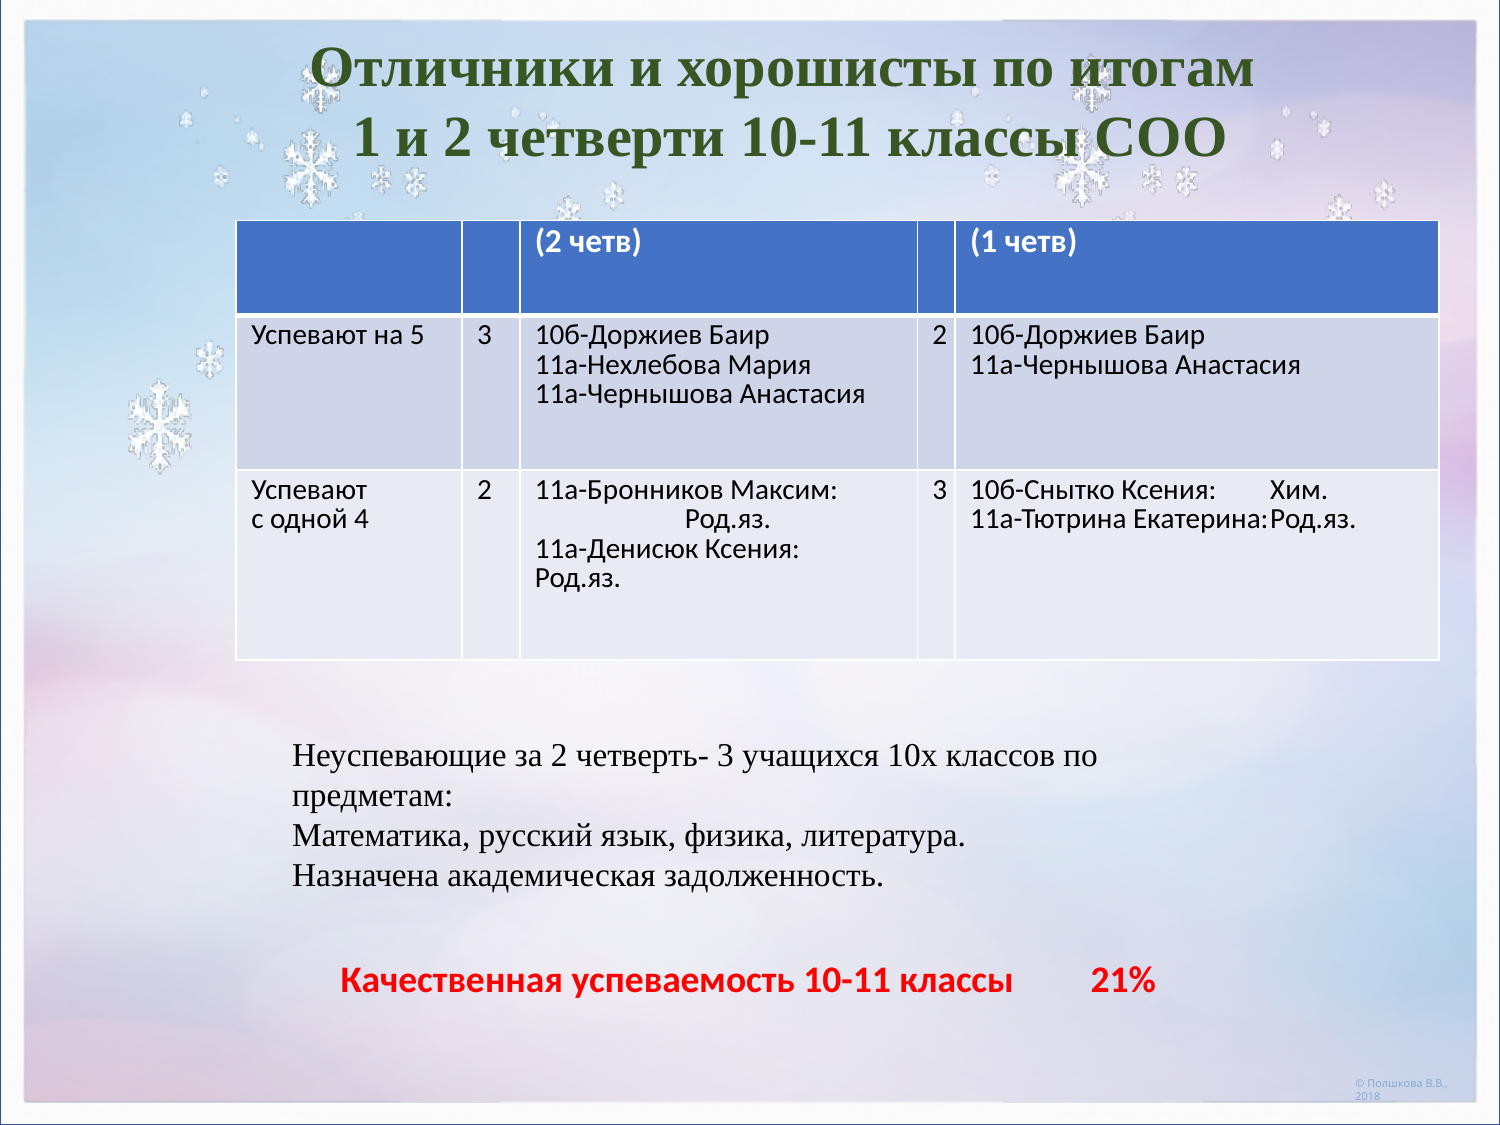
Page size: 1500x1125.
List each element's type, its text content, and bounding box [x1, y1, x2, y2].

table_header [237, 221, 461, 313]
text_box Качественная успеваемость 10-11 классы 21% [325, 947, 1180, 1008]
table_cell 2 [918, 318, 954, 469]
table_header [463, 221, 519, 313]
table_cell Успевают на 5 [237, 318, 461, 469]
table_header (1 четв) [956, 221, 1438, 313]
picture [874, 20, 1397, 220]
table_cell 2 [463, 471, 519, 659]
table_cell 10б-Снытко Ксения: Хим. 11а-Тютрина Екатерина: Род.яз. [956, 471, 1438, 659]
text_box Неуспевающие за 2 четверть- 3 учащихся 10х классов по предметам: Математика, русский язык, физика, литература. Назначена академическая задолженность. [277, 725, 1278, 946]
table_cell 10б-Доржиев Баир 11а-Нехлебова Мария 11а-Чернышова Анастасия [521, 318, 917, 469]
table_cell 3 [463, 318, 519, 469]
table_cell 10б-Доржиев Баир 11а-Чернышова Анастасия [956, 318, 1438, 469]
table_header (2 четв) [521, 221, 917, 313]
table_header [918, 221, 954, 313]
table_cell 5а-Левченко Анастасия: Рус.яз. 5а-Мунько Никита: Рус.яз. 5а-Пискунова Софья:Матем. 5а-Румянцев Леонид:Рус.яз. 5б-Гайдамака Николай:Род.яз. 5б-Попова Варвара: Рус.яз. 5в-Карикова Полина: Ист. 5в-Разина Ксения: Рус.яз. 7а-Калашникова Виолетта: Алг. 7б-Фомина Диана: Физ. 7б-Шалыгина Милена:Лит-ра 8б-Крюков Вячеслав: Англ.яз. 8б-Салимова Эльвира: Физ. 9а-Терешкина Ксения:Рус.яз. [2, 0, 1498, 1124]
text_box Отличники и хорошисты по итогам 1 и 2 четверти 10-11 классы СОО [277, 21, 1303, 176]
table_cell 11а-Бронников Максим: Род.яз. 11а-Денисюк Ксения: Род.яз. [521, 471, 917, 659]
table_cell 3 [918, 471, 954, 659]
picture [103, 21, 626, 545]
table_cell Успевают с одной 4 [237, 471, 461, 659]
